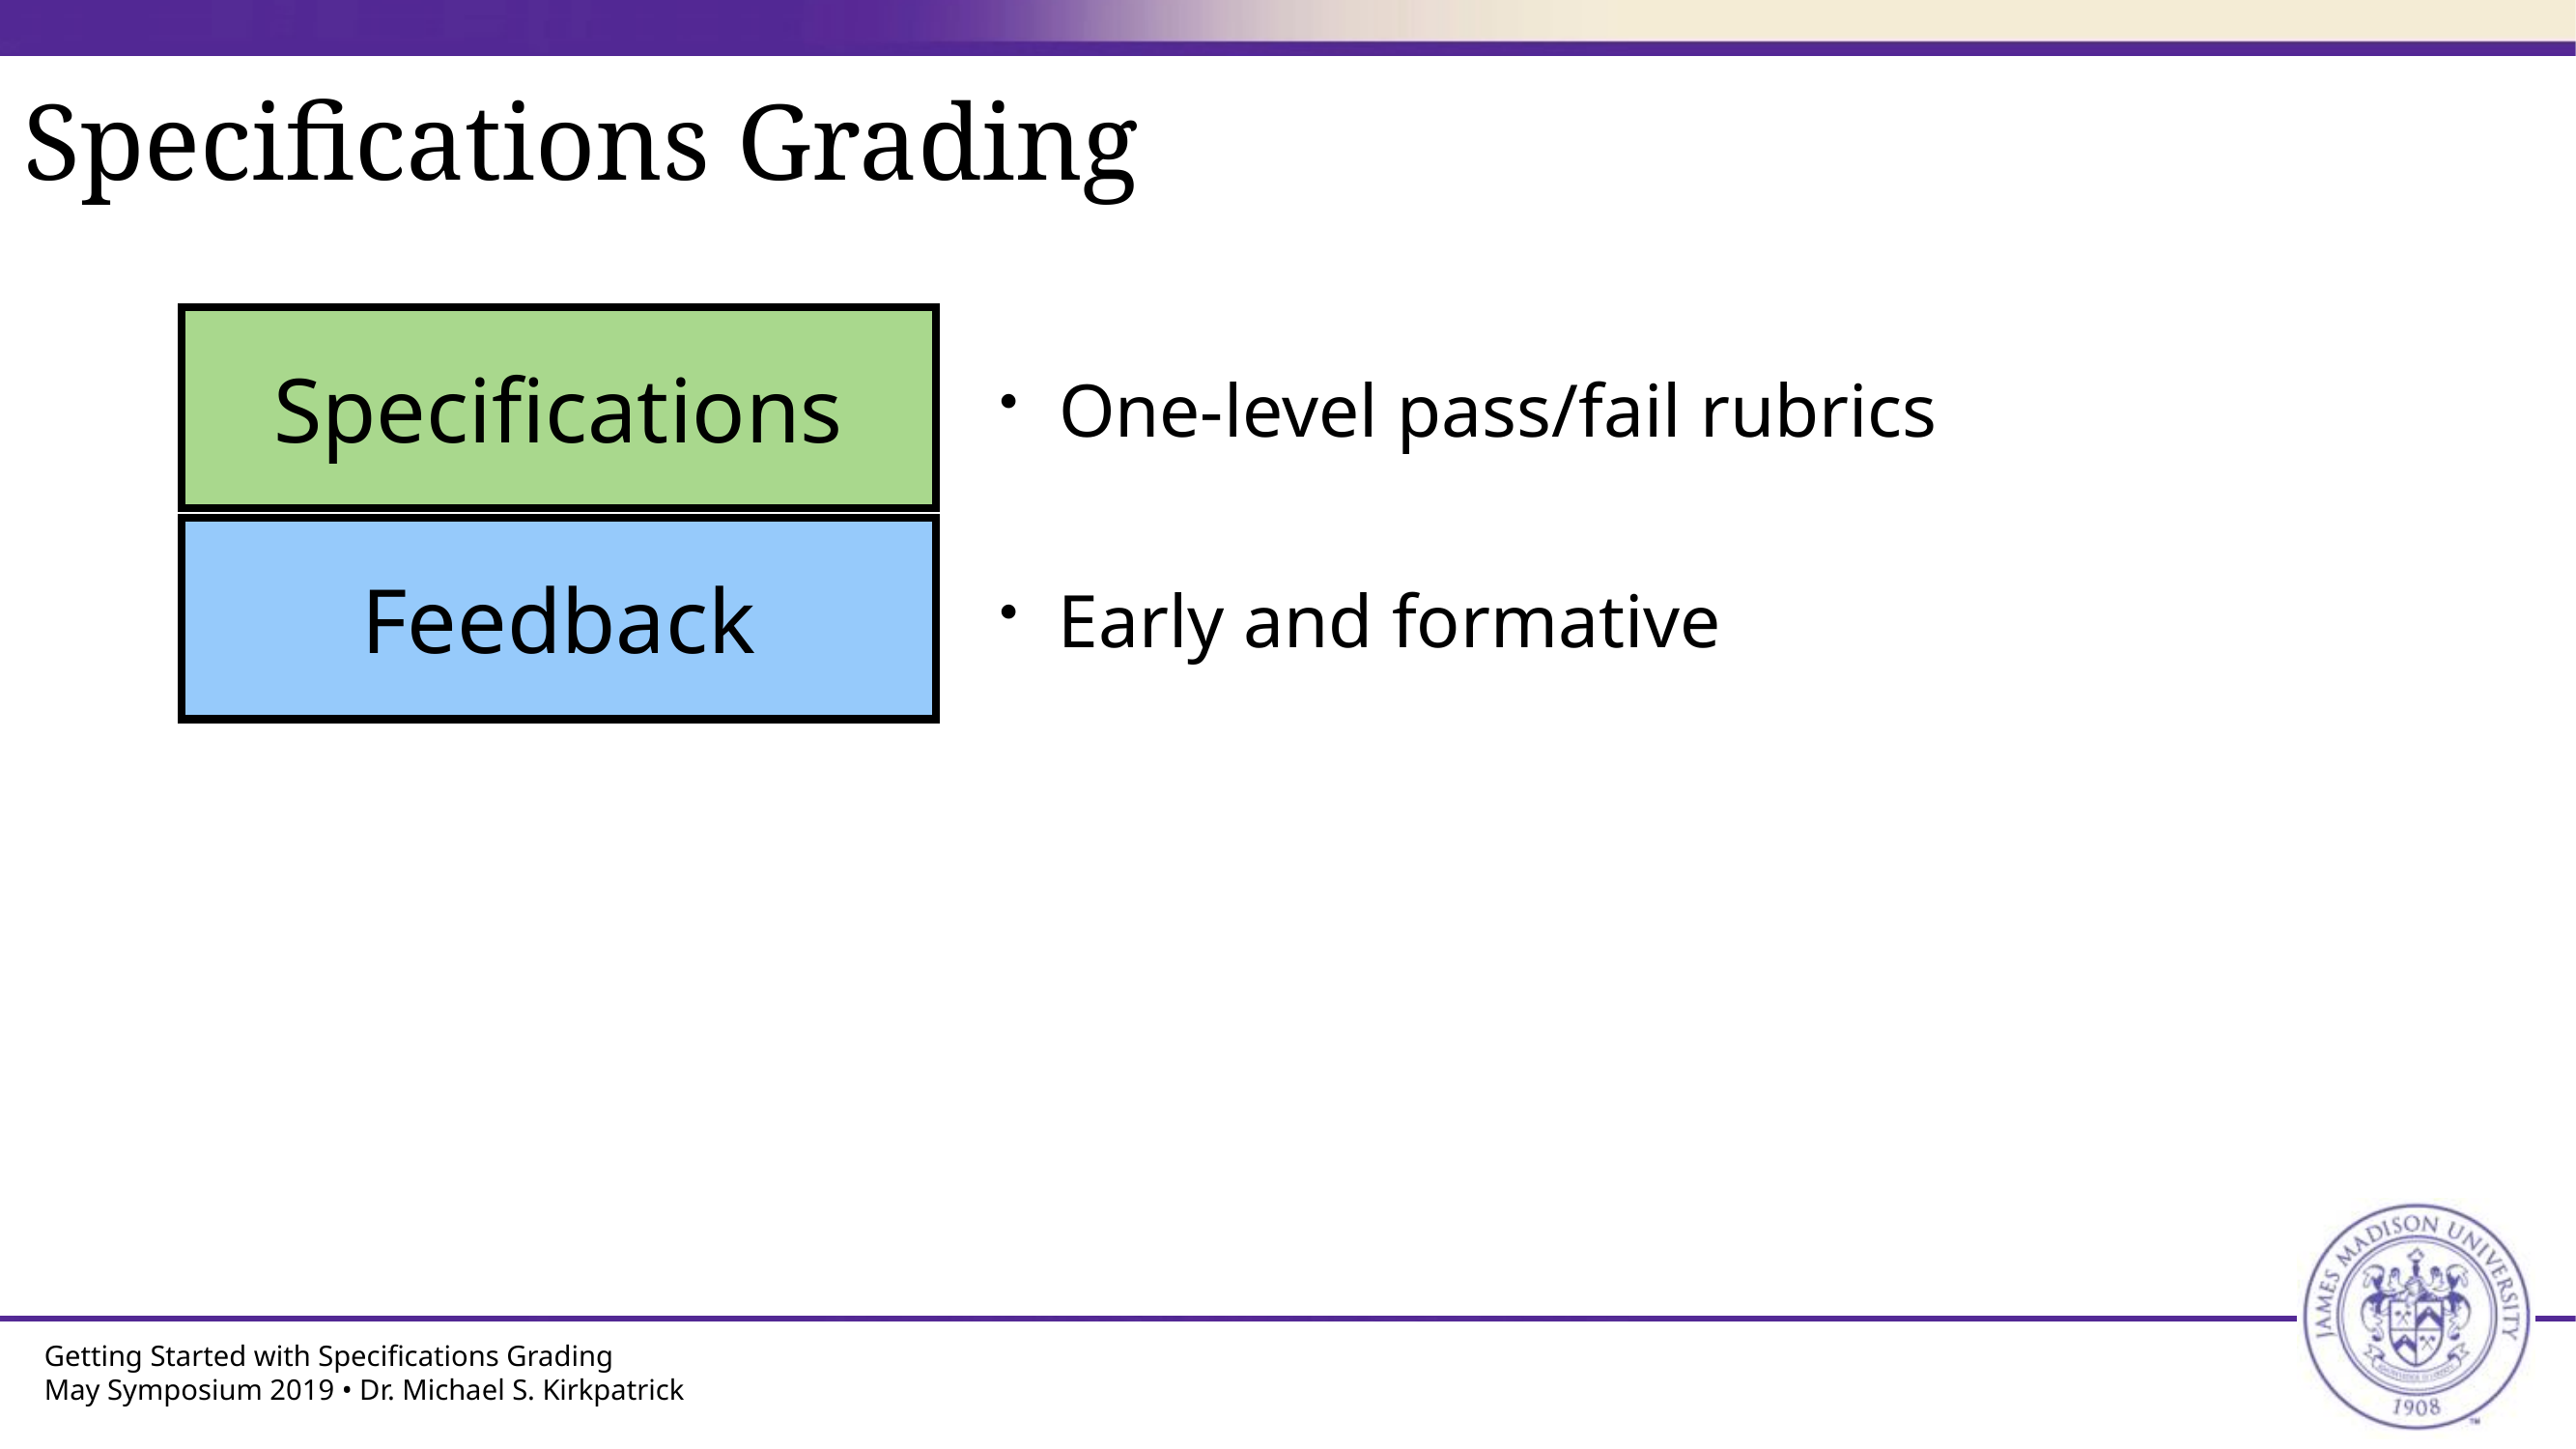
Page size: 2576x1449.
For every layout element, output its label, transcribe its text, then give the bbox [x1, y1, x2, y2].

text_box Feedback [181, 518, 936, 720]
text_box Early and formative [994, 554, 2500, 683]
picture [0, 0, 2576, 56]
picture [0, 1198, 2576, 1439]
list One-level pass/fail rubrics [994, 343, 2500, 472]
title Specifications Grading [17, 58, 1656, 218]
text_box Specifications [181, 306, 936, 509]
